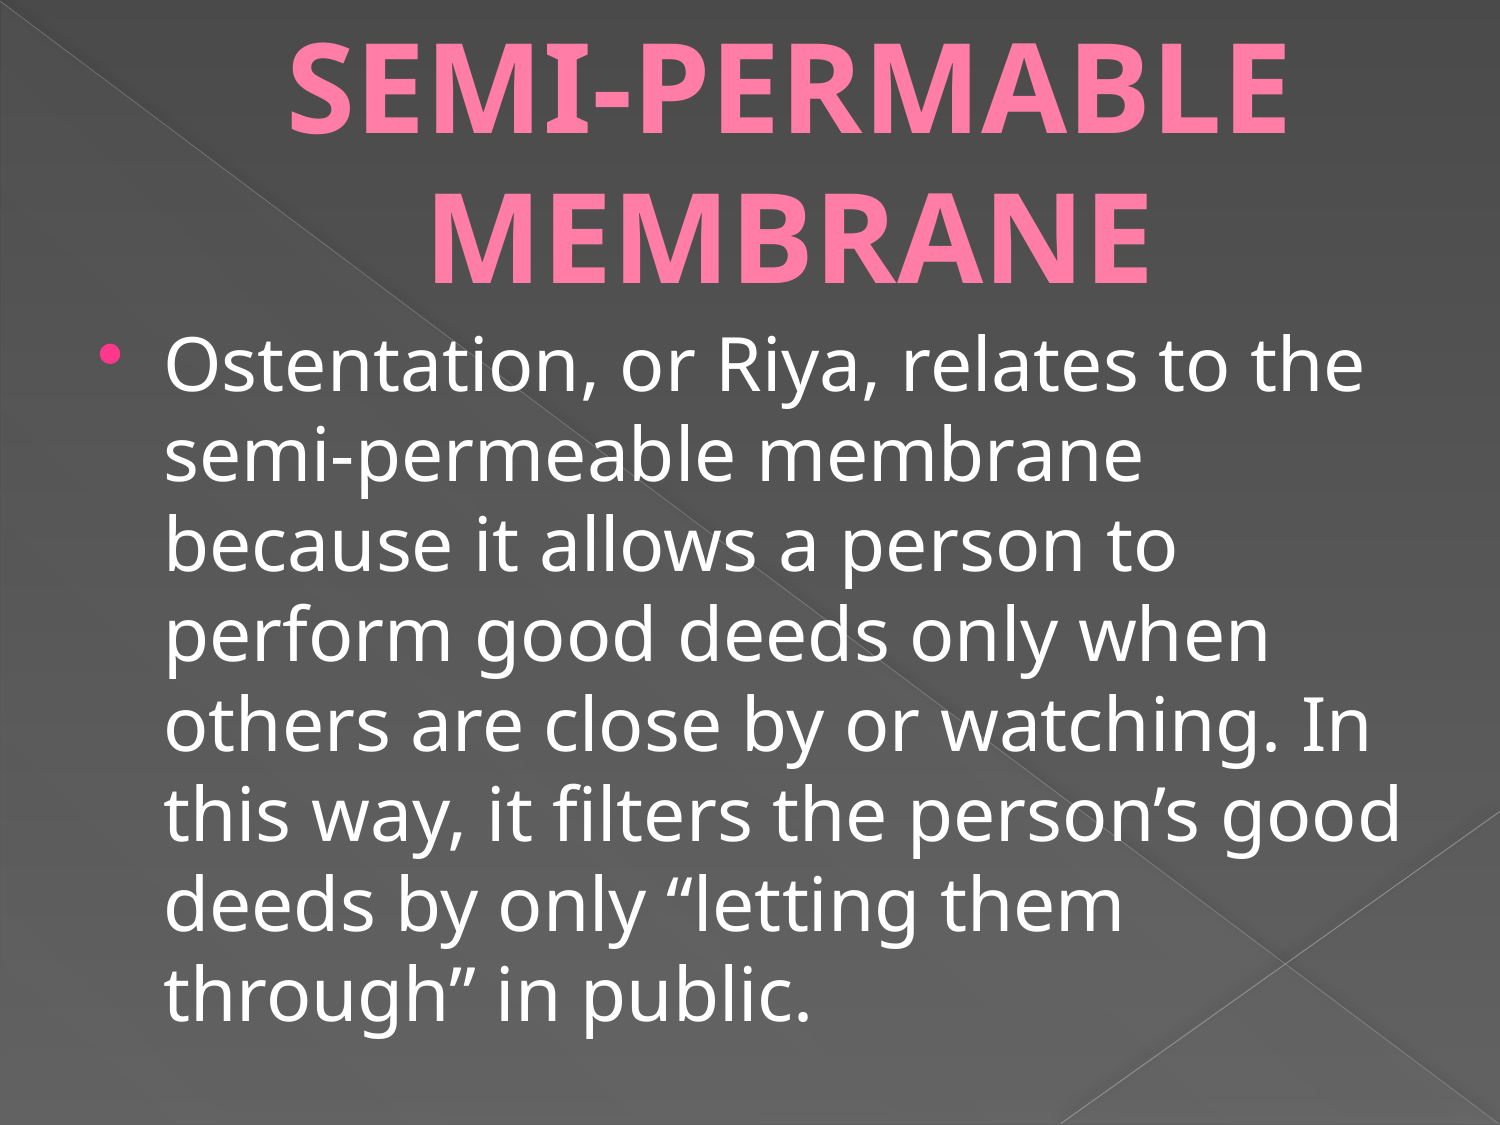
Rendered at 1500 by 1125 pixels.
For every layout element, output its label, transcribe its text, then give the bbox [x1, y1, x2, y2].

list Ostentation, or Riya, relates to the semi-permeable membrane because it allows a person to perform good deeds only when others are close by or watching. In this way, it filters the person’s good deeds by only “letting them through” in public. [75, 308, 1425, 1059]
title SEMI-PERMABLE MEMBRANE [75, 43, 1425, 274]
